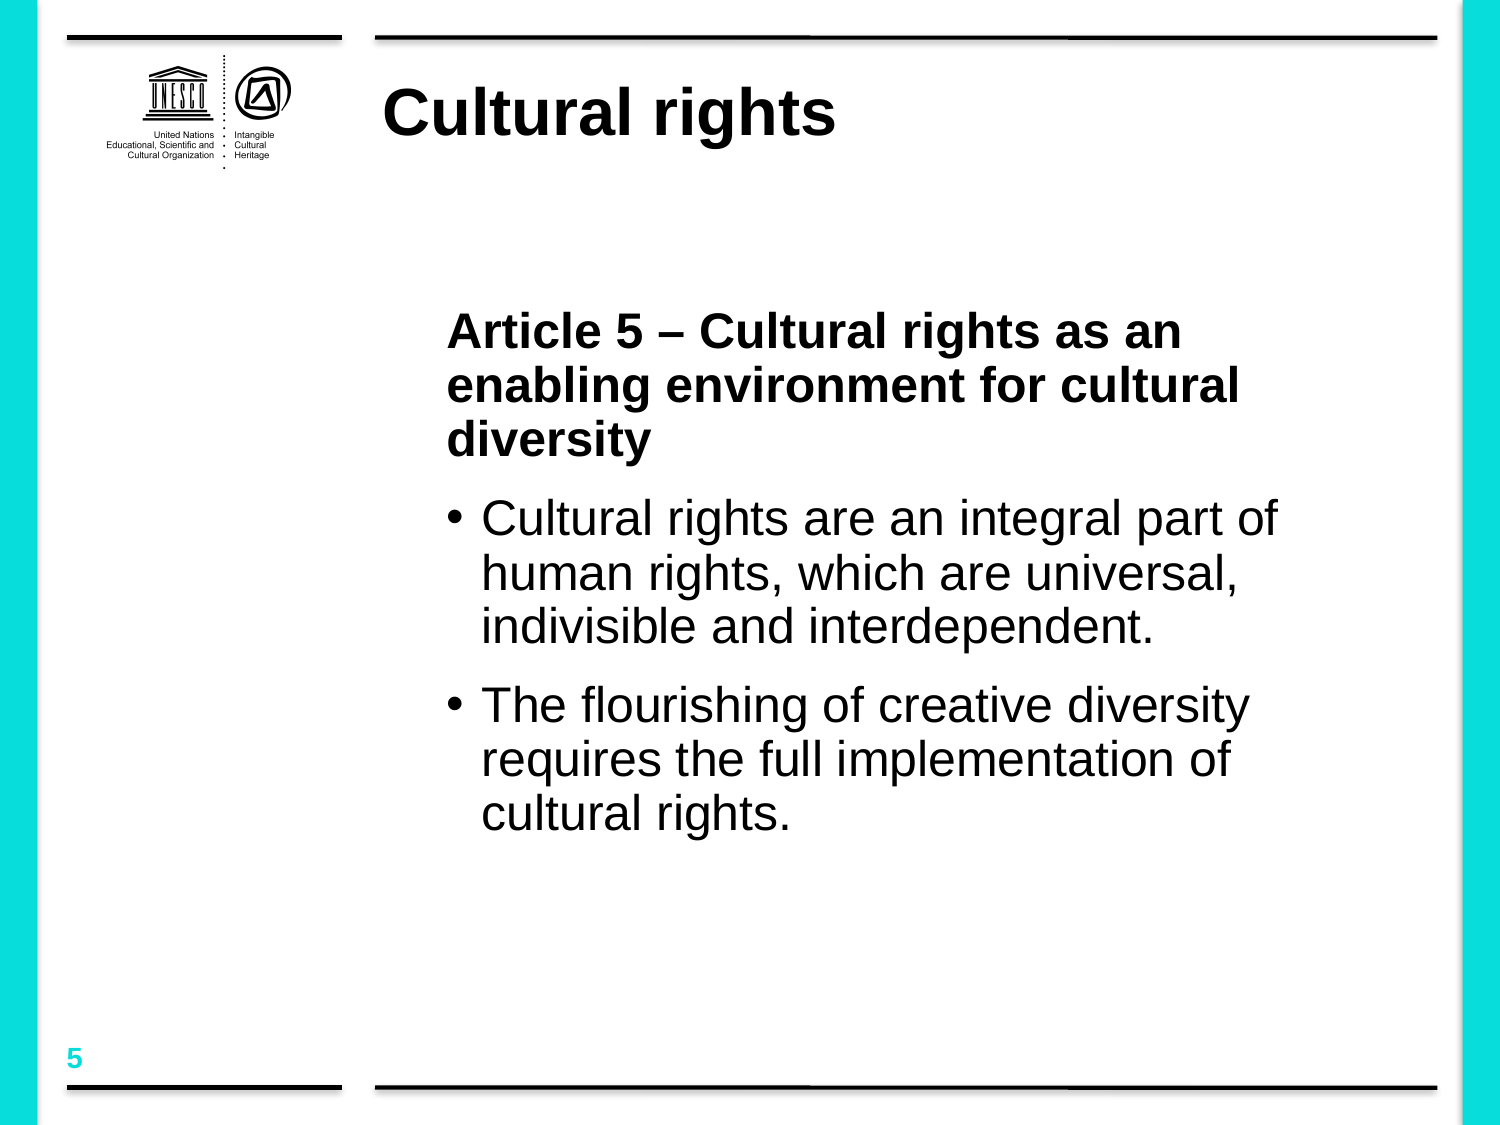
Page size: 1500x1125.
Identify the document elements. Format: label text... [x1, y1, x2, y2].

text_box Cultural rights [382, 68, 1446, 149]
picture [106, 55, 291, 169]
text_box Article 5 – Cultural rights as an enabling environment for cultural diversity Cultural rights are an integral part of human rights, which are universal, indivisible and interdependent. The flourishing of creative diversity requires the full implementation of cultural rights. [431, 298, 1396, 849]
